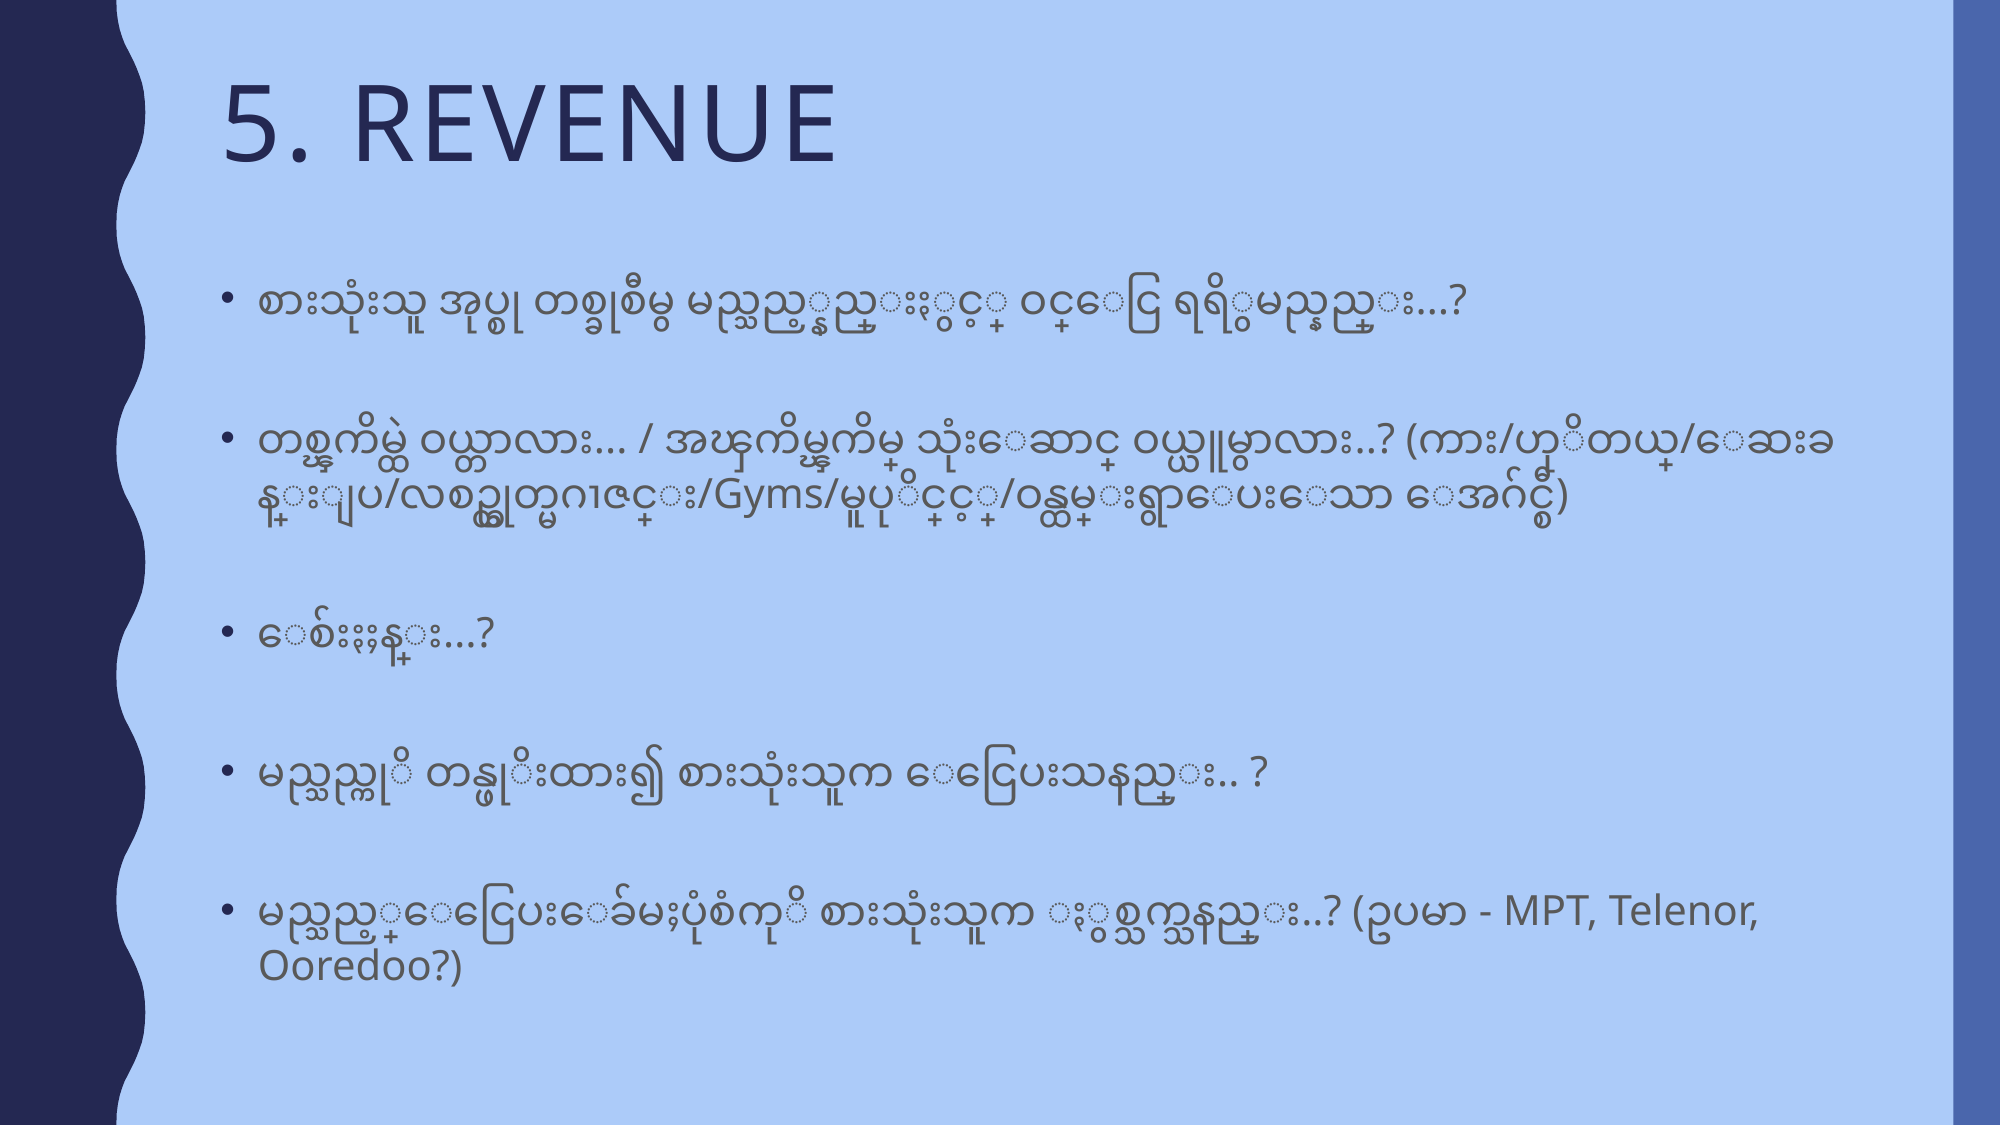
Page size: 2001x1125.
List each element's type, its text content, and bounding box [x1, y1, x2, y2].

list စားသုံးသူ အုပ္စု တစ္ခုစီမွ မည္သည့္နည္းႏွင့္ ဝင္ေငြ ရရိွမည္နည္း…? တစ္ၾကိမ္ထဲ ဝယ္တာလား... / အၾကိမ္ၾကိမ္ သုံးေဆာင္ ဝယ္ယူမွာလား..? (ကား/ဟုိတယ္/ေဆးခန္းျပ/လစဥ္ထုတ္မဂၢဇင္း/Gyms/မူပုိင္ခြင့္/ဝန္ထမ္းရွာေပးေသာ ေအဂ်င္စီ) ေစ်းႏႈန္း…? မည္သည္ကုိ တန္ဖုိးထား၍ စားသုံးသူက ေငြေပးသနည္း.. ? မည္သည့္ေငြေပးေခ်မႈပုံစံကုိ စားသုံးသူက ႏွစ္သက္သနည္း..? (ဥပမာ - MPT, Telenor, Ooredoo?) [205, 260, 1875, 965]
title 5. revenue [205, 62, 1875, 260]
